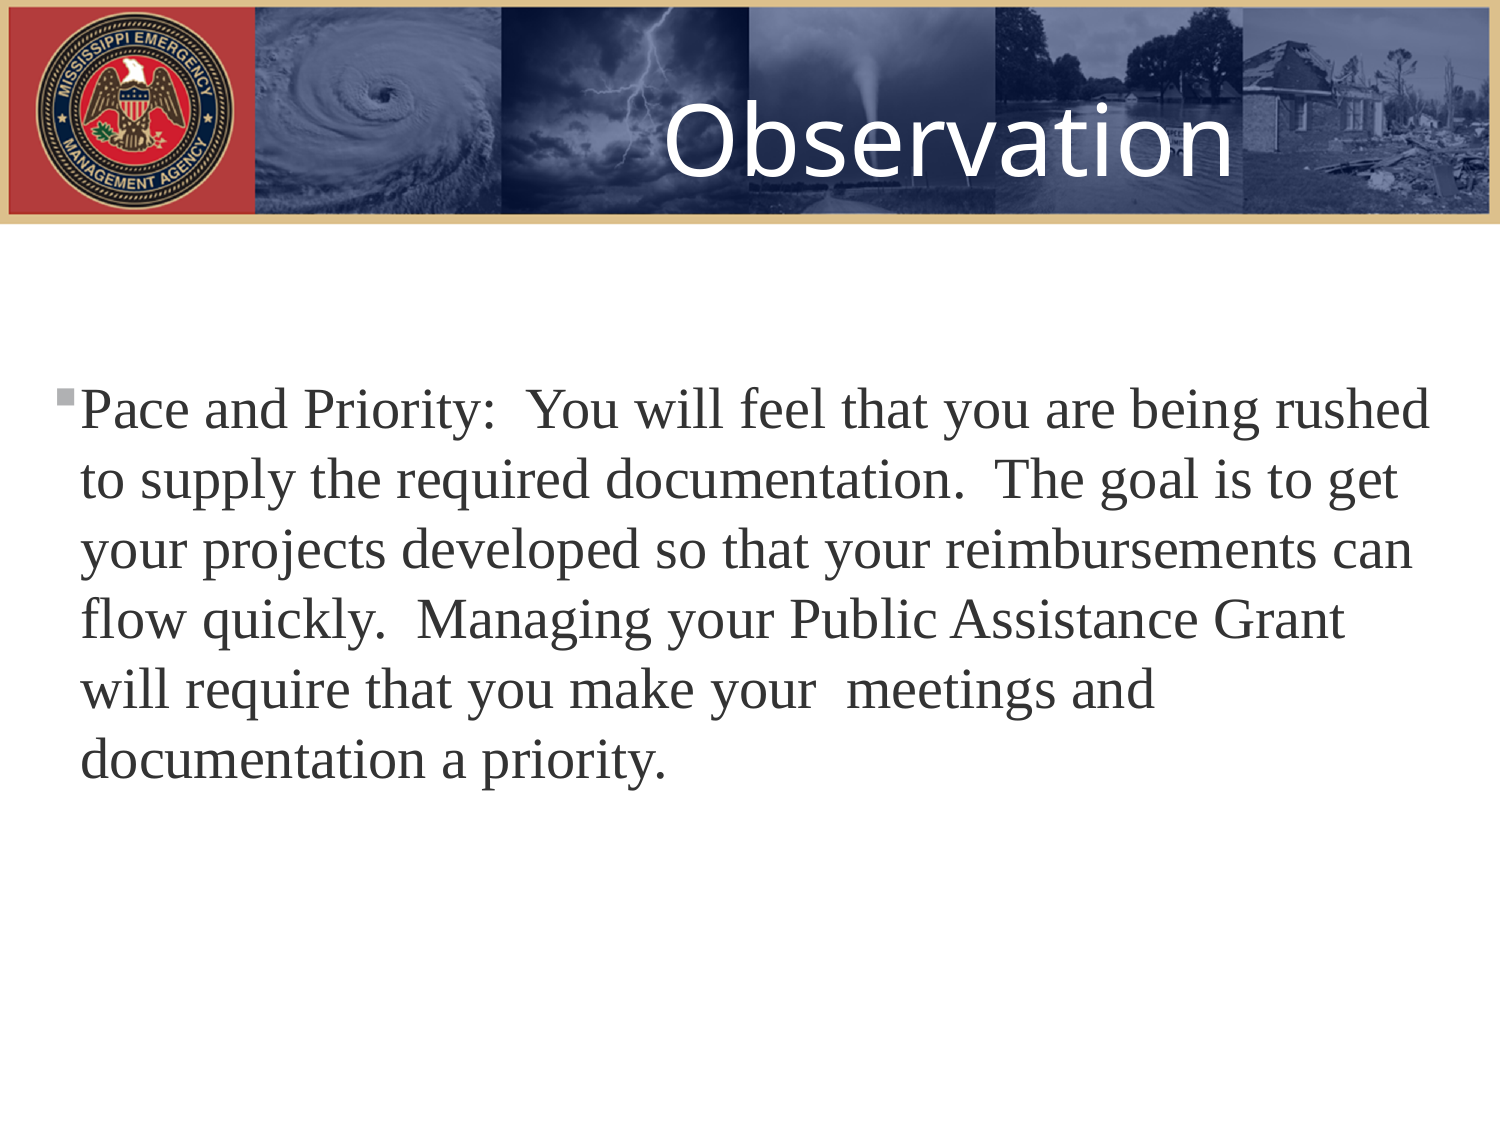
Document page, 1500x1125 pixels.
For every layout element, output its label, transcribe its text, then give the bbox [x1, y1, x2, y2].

picture [0, 450, 1500, 1125]
picture [0, 0, 1500, 225]
title Observation [474, 50, 1425, 238]
text_box Pace and Priority: You will feel that you are being rushed to supply the required documentation. The goal is to get your projects developed so that your reimbursements can flow quickly. Managing your Public Assistance Grant will require that you make your meetings and documentation a priority. [37, 362, 1463, 1025]
